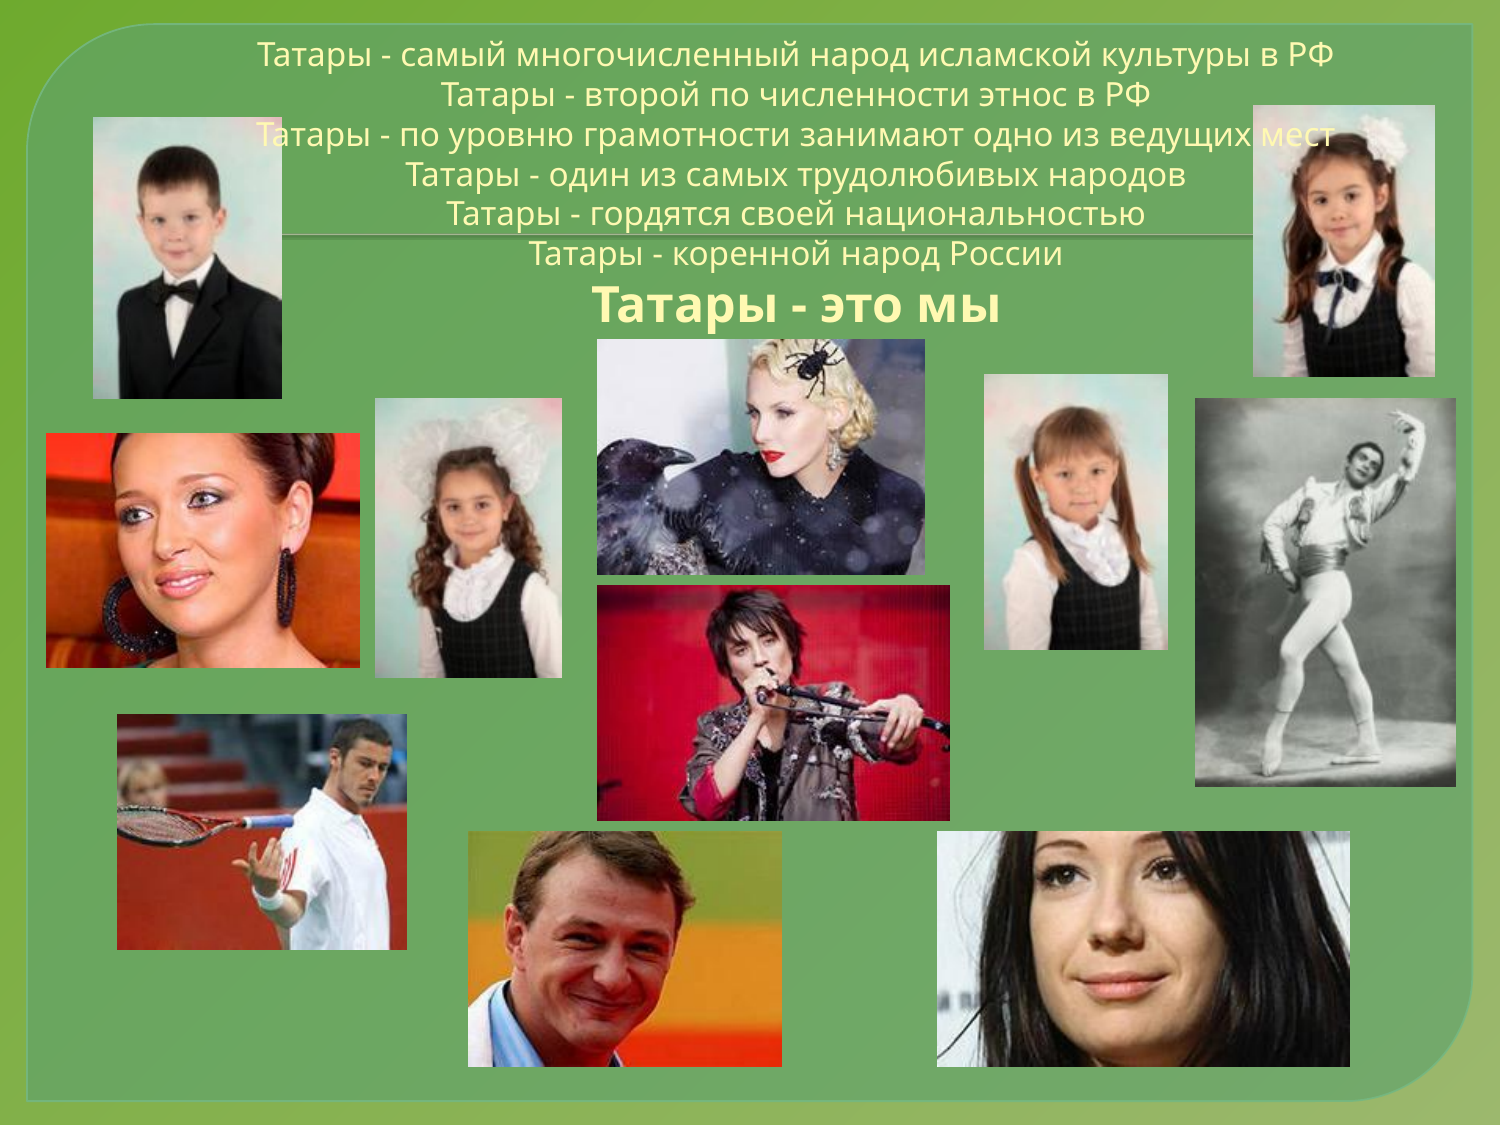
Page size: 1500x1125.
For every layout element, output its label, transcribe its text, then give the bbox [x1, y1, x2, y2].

picture [597, 339, 925, 575]
picture [116, 714, 407, 950]
title Татары - самый многочисленный народ исламской культуры в РФ Татары - второй по численности этнос в РФ Татары - по уровню грамотности занимают одно из ведущих мест Татары - один из самых трудолюбивых народов Татары - гордятся своей национальностью Татары - коренной народ России Татары - это мы [117, 23, 1468, 340]
picture [984, 374, 1168, 650]
picture [46, 433, 360, 669]
picture [93, 116, 282, 399]
picture [468, 831, 782, 1067]
picture [937, 831, 1351, 1067]
picture [597, 585, 950, 821]
picture [1253, 105, 1435, 377]
picture [374, 398, 562, 679]
picture [1195, 398, 1456, 787]
